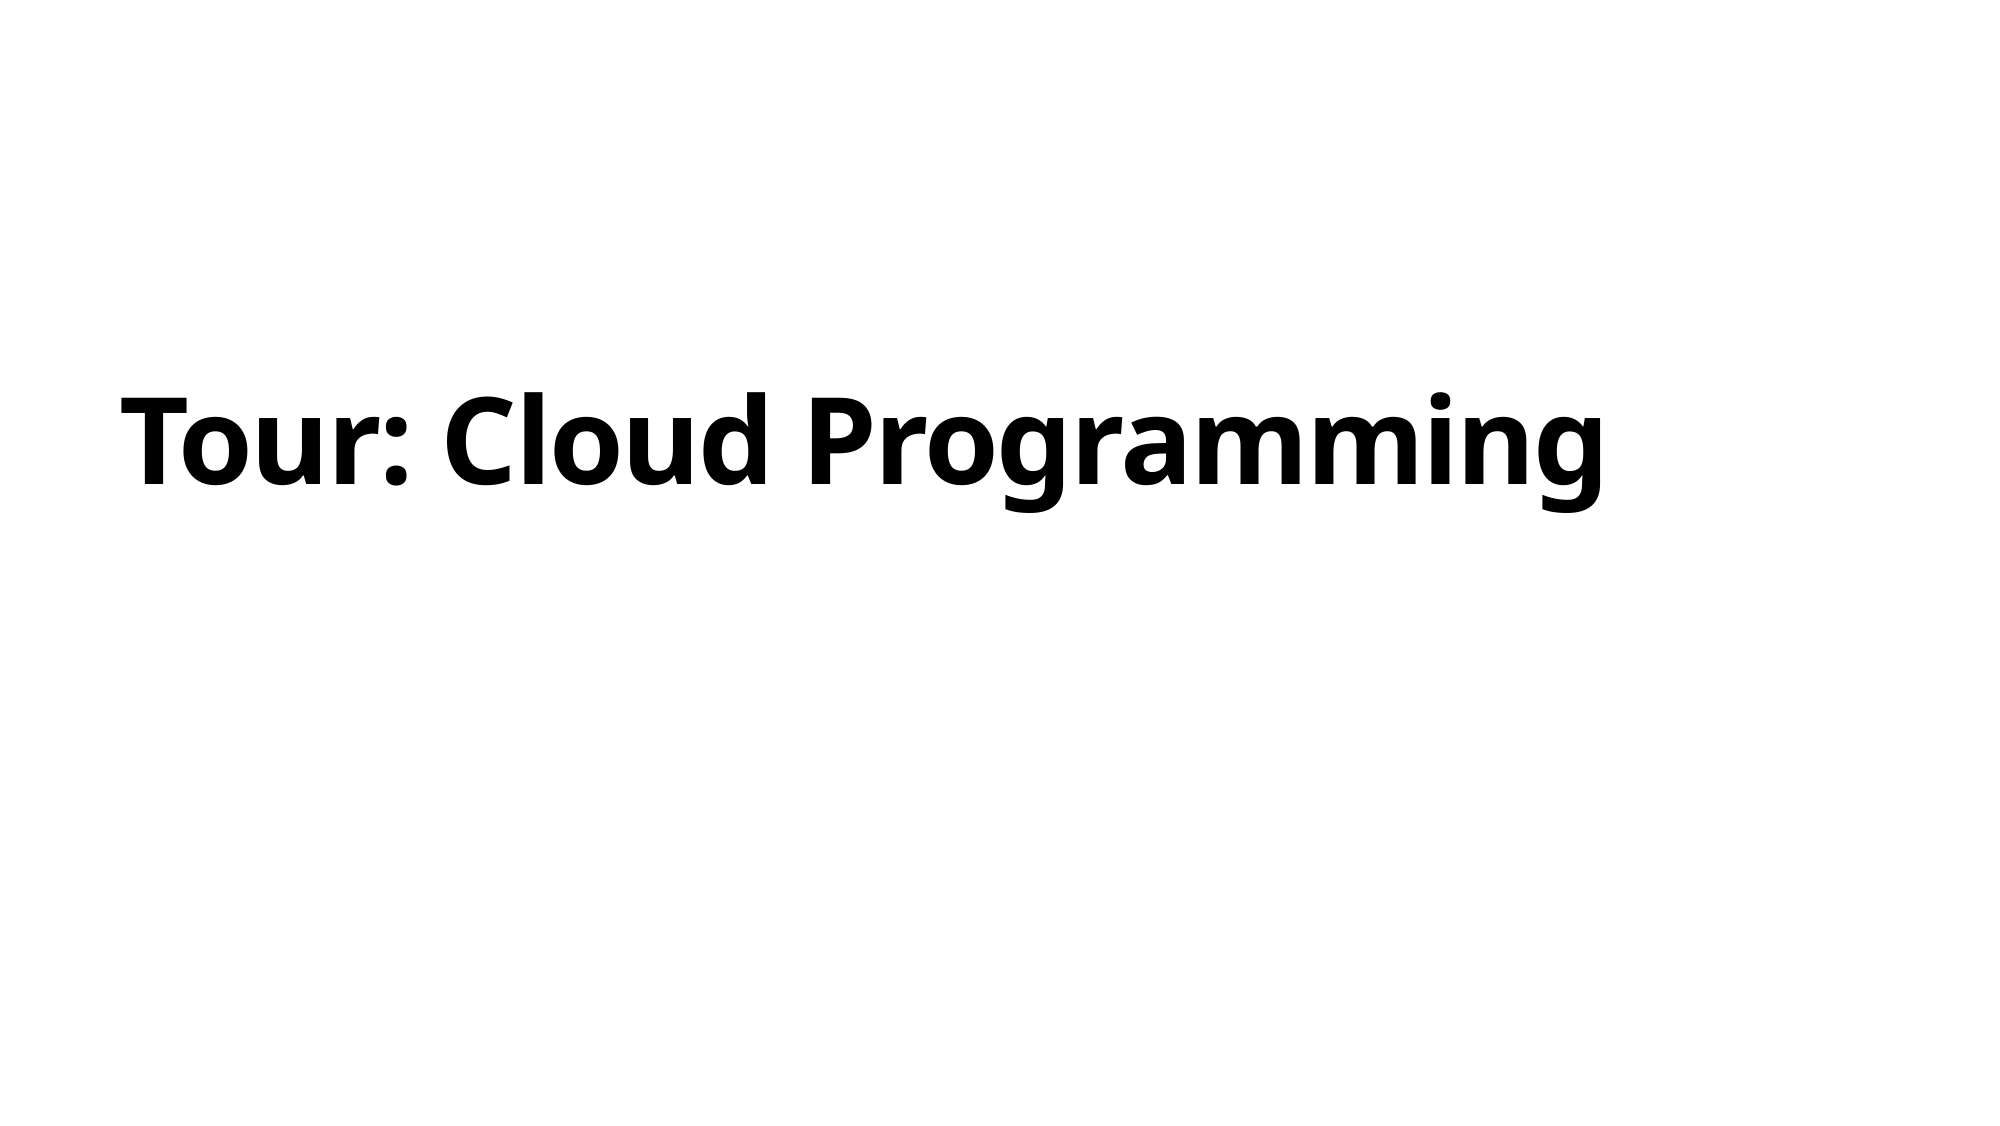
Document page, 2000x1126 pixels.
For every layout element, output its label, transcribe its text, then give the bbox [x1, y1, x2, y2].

title Tour: Cloud Programming [119, 320, 1890, 571]
